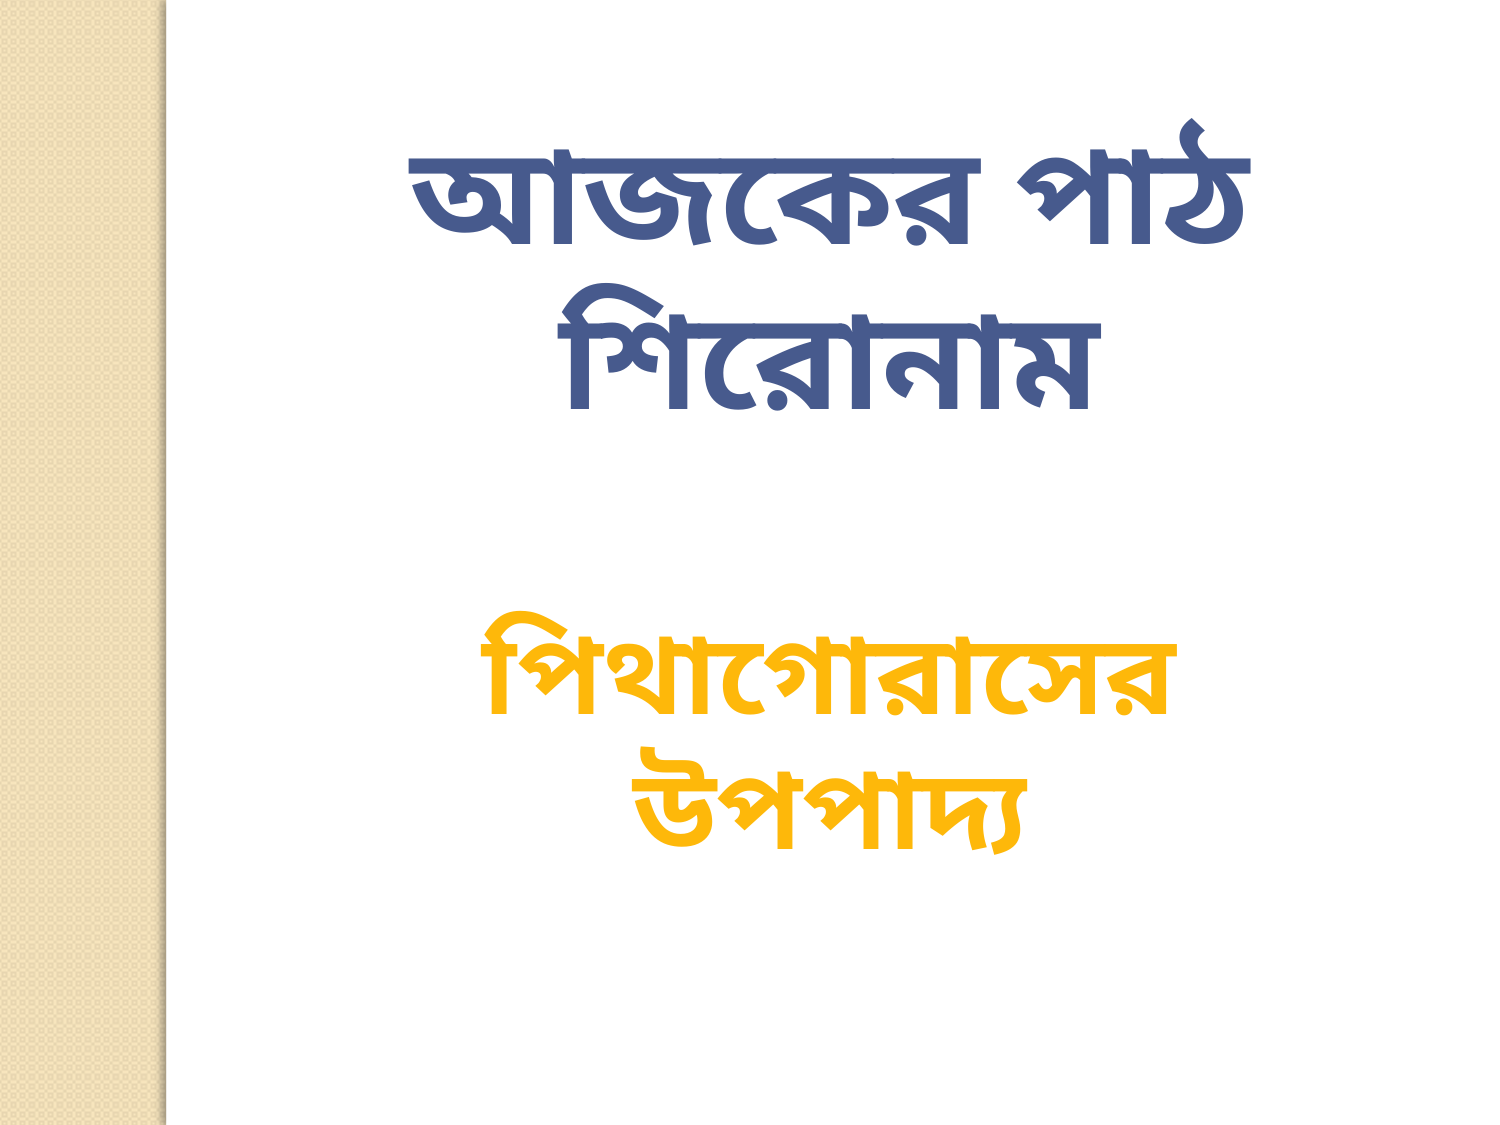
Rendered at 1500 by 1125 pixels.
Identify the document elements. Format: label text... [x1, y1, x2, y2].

text_box আজকের পাঠ শিরোনাম পিথাগোরাসের উপপাদ্য [304, 99, 1355, 1030]
